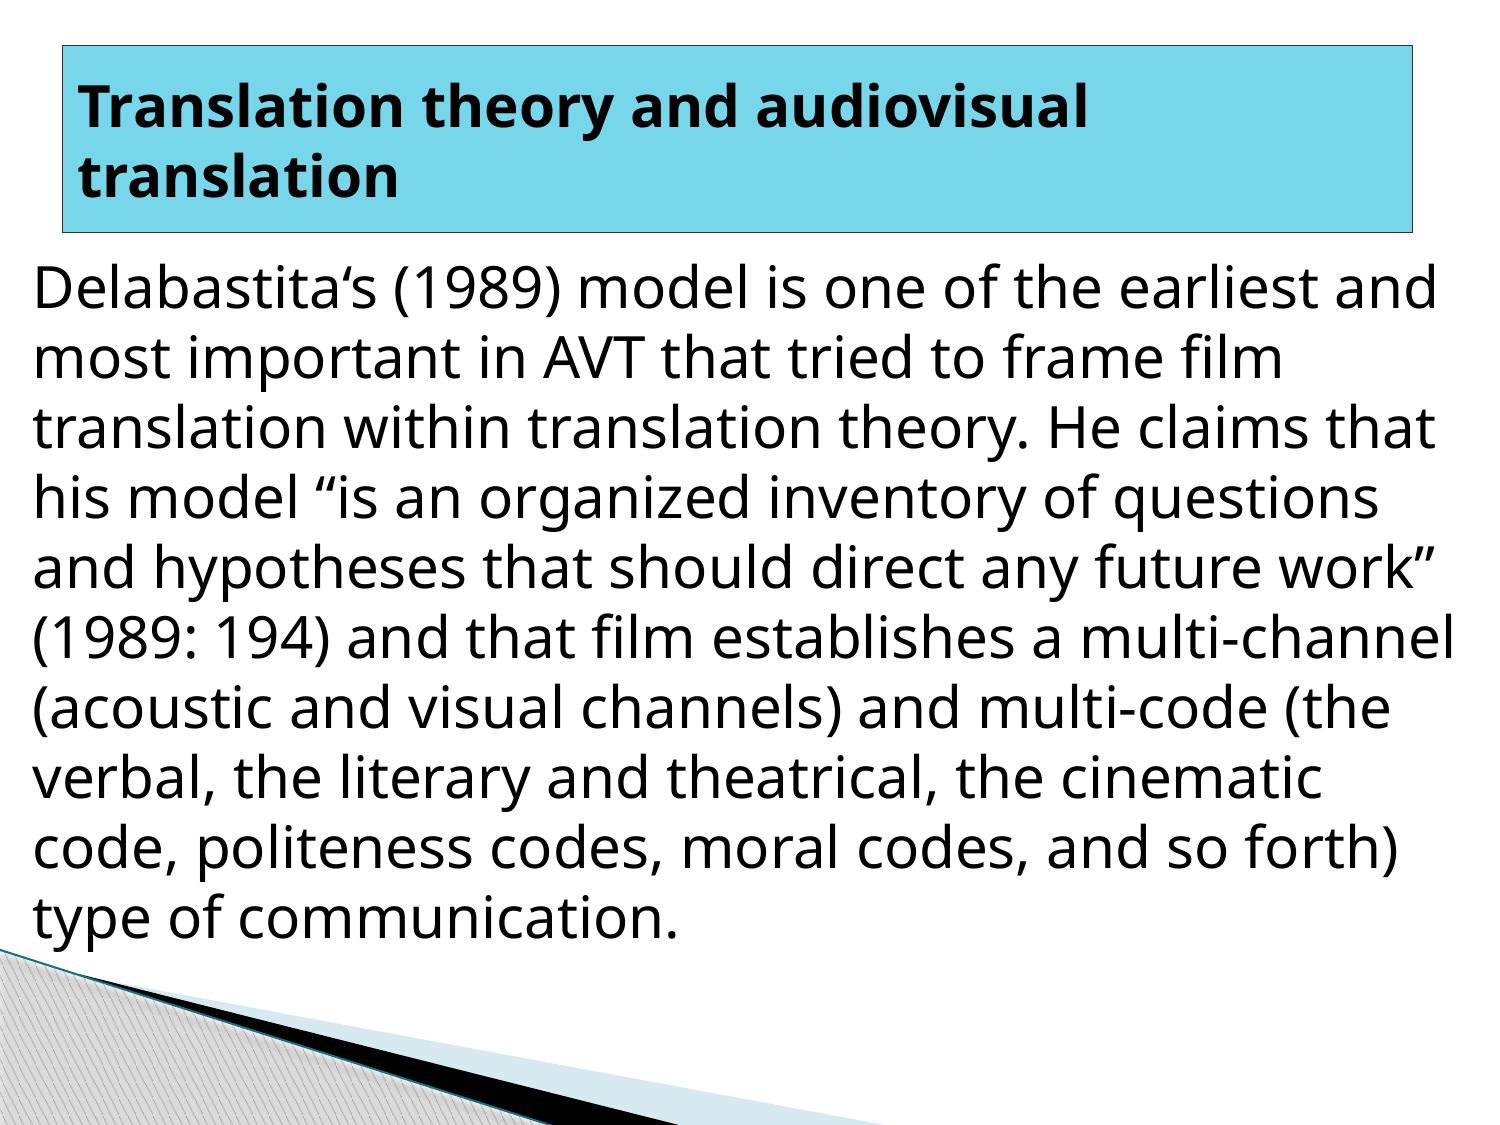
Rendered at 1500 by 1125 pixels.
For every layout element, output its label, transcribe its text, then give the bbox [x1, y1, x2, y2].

title ‎Translation theory and audiovisual translation [62, 45, 1413, 233]
list Delabastita‘s (1989) model is one of the earliest and most important in AVT ‎that tried to frame film translation within translation theory. He claims that his ‎model “is an organized inventory of questions and hypotheses that should direct ‎any future work” (1989: 194) and that film establishes a multi-channel (acoustic ‎and visual channels) and multi-code (the verbal, the literary and theatrical, the ‎cinematic code, politeness codes, moral codes, and so forth) type of ‎communication. ‎ [0, 243, 1486, 563]
